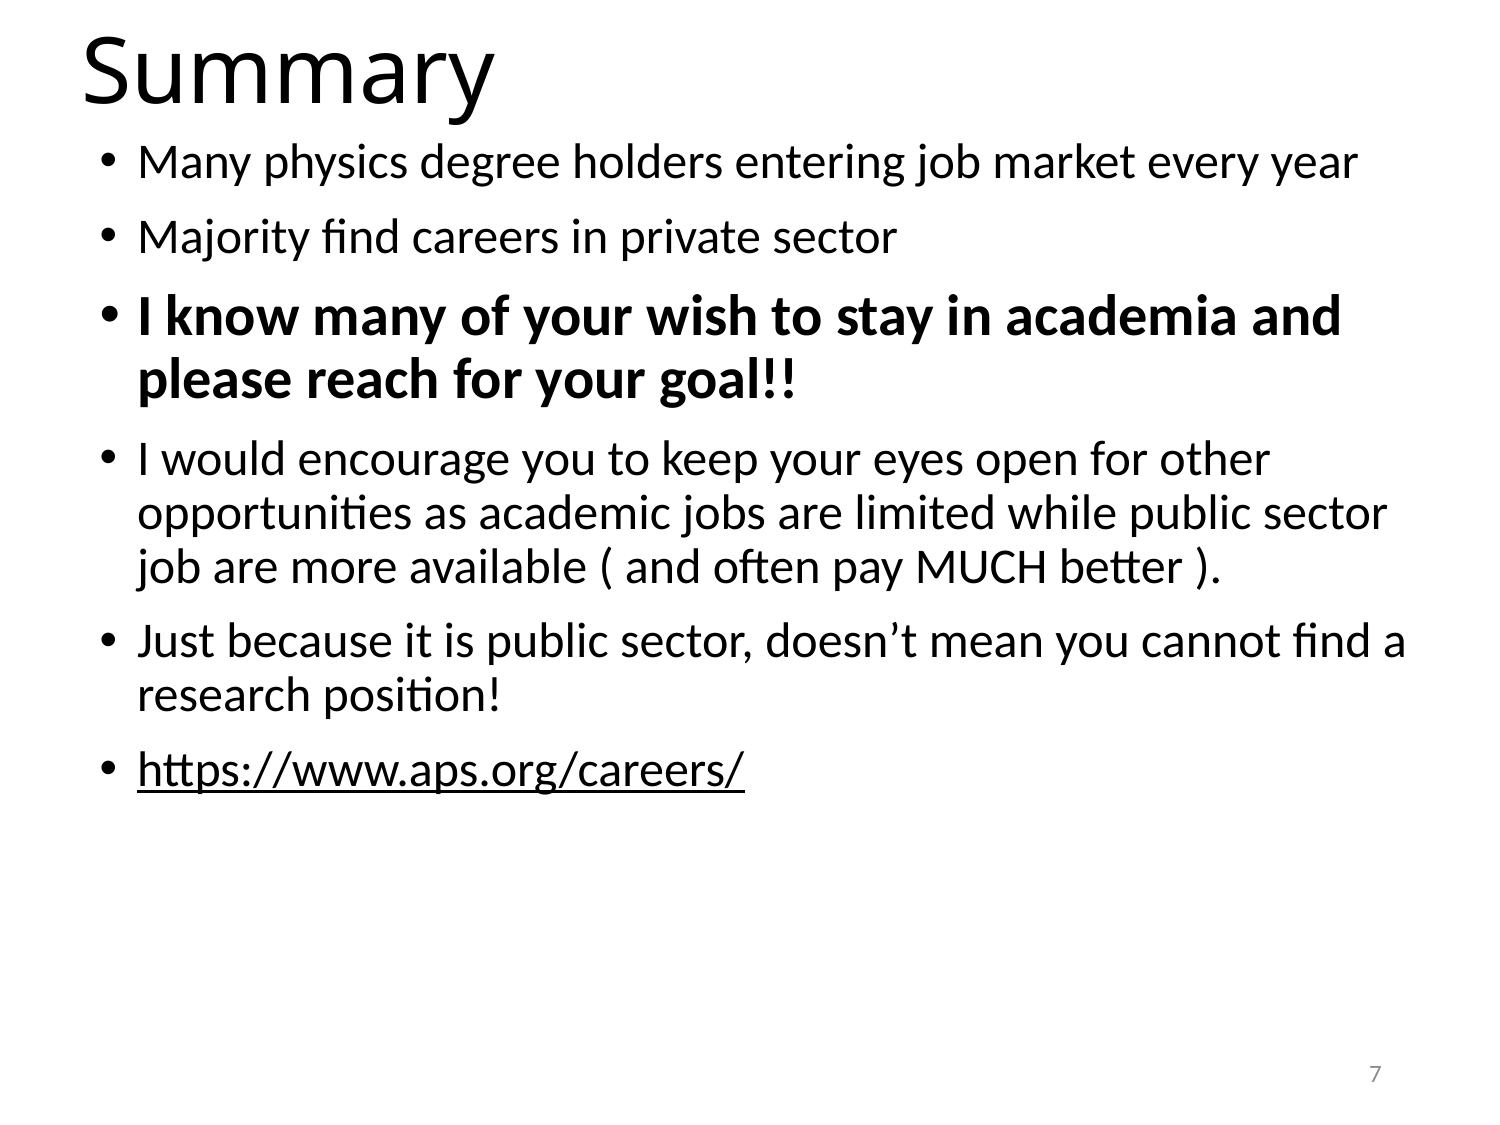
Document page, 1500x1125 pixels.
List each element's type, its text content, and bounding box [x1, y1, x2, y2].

title Summary [66, 0, 1360, 183]
slide_number 7 [1059, 1042, 1397, 1103]
list Many physics degree holders entering job market every year Majority find careers in private sector I know many of your wish to stay in academia and please reach for your goal!! I would encourage you to keep your eyes open for other opportunities as academic jobs are limited while public sector job are more available ( and often pay MUCH better ). Just because it is public sector, doesn’t mean you cannot find a research position! https://www.aps.org/careers/ [84, 128, 1446, 843]
